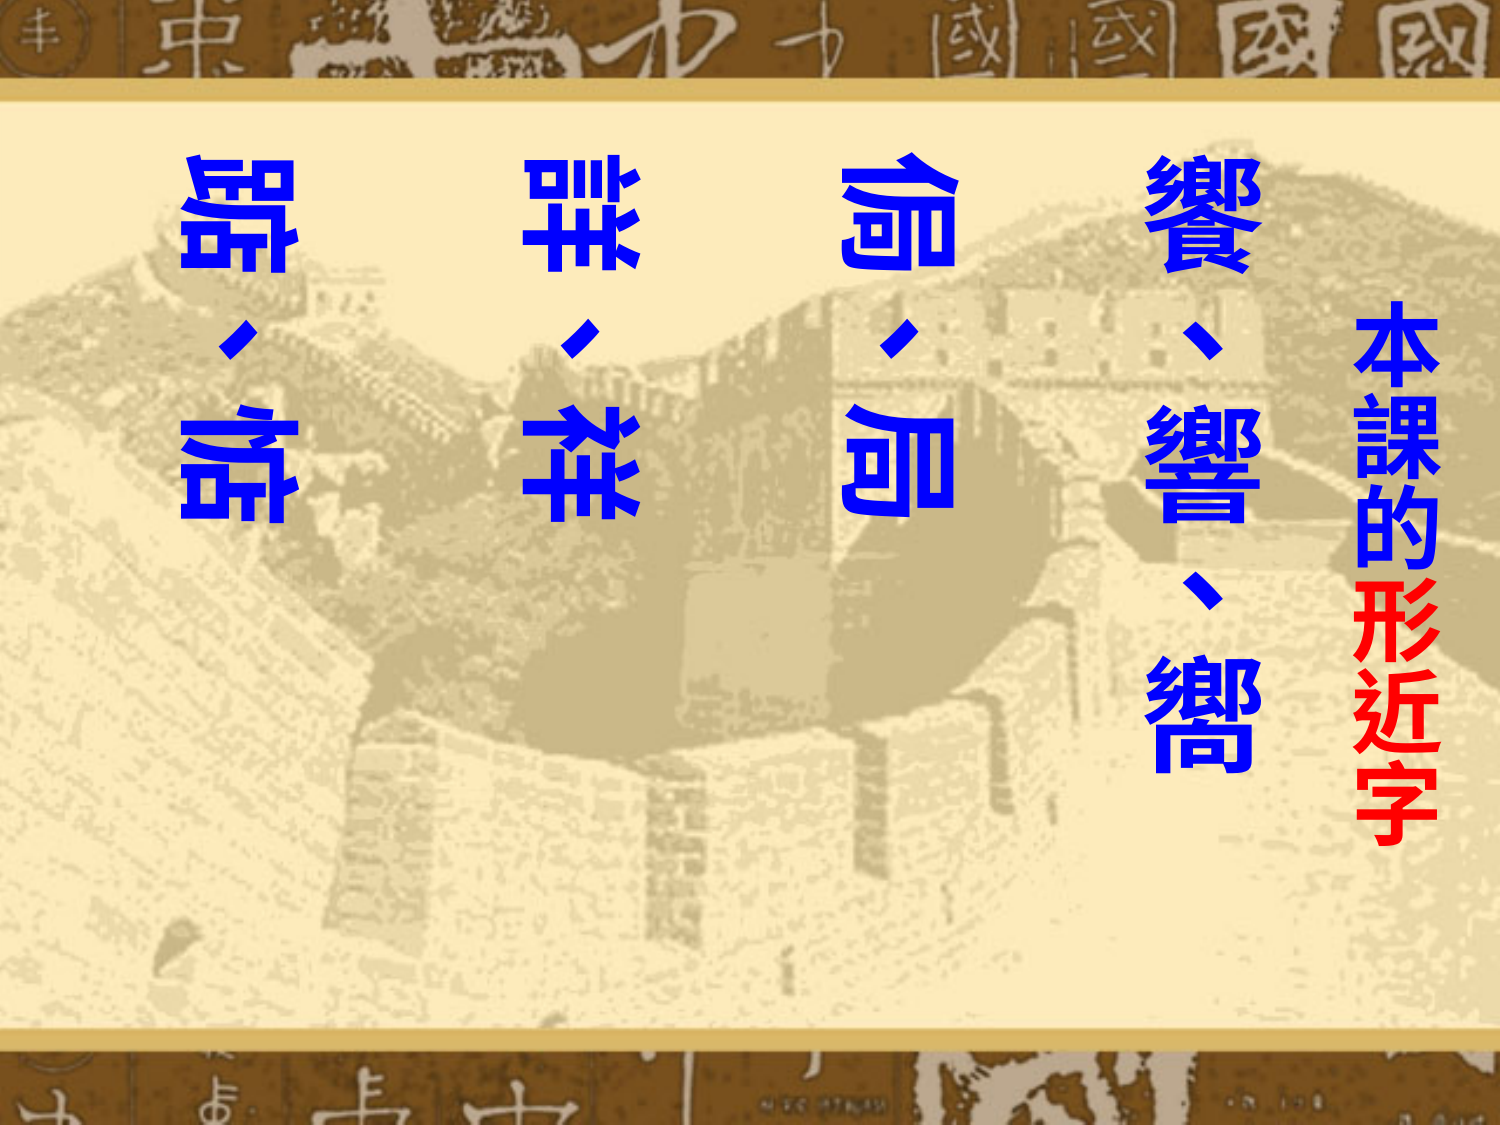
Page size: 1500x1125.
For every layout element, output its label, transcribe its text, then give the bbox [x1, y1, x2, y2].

text_box 踮、惦 [135, 137, 325, 1012]
picture [0, 0, 1500, 1125]
text_box 詳、祥 [478, 137, 668, 1024]
text_box 侷、局 [797, 137, 987, 1024]
title 本課的形近字 [1316, 196, 1471, 953]
list 饗、響、嚮 [1116, 137, 1306, 1012]
